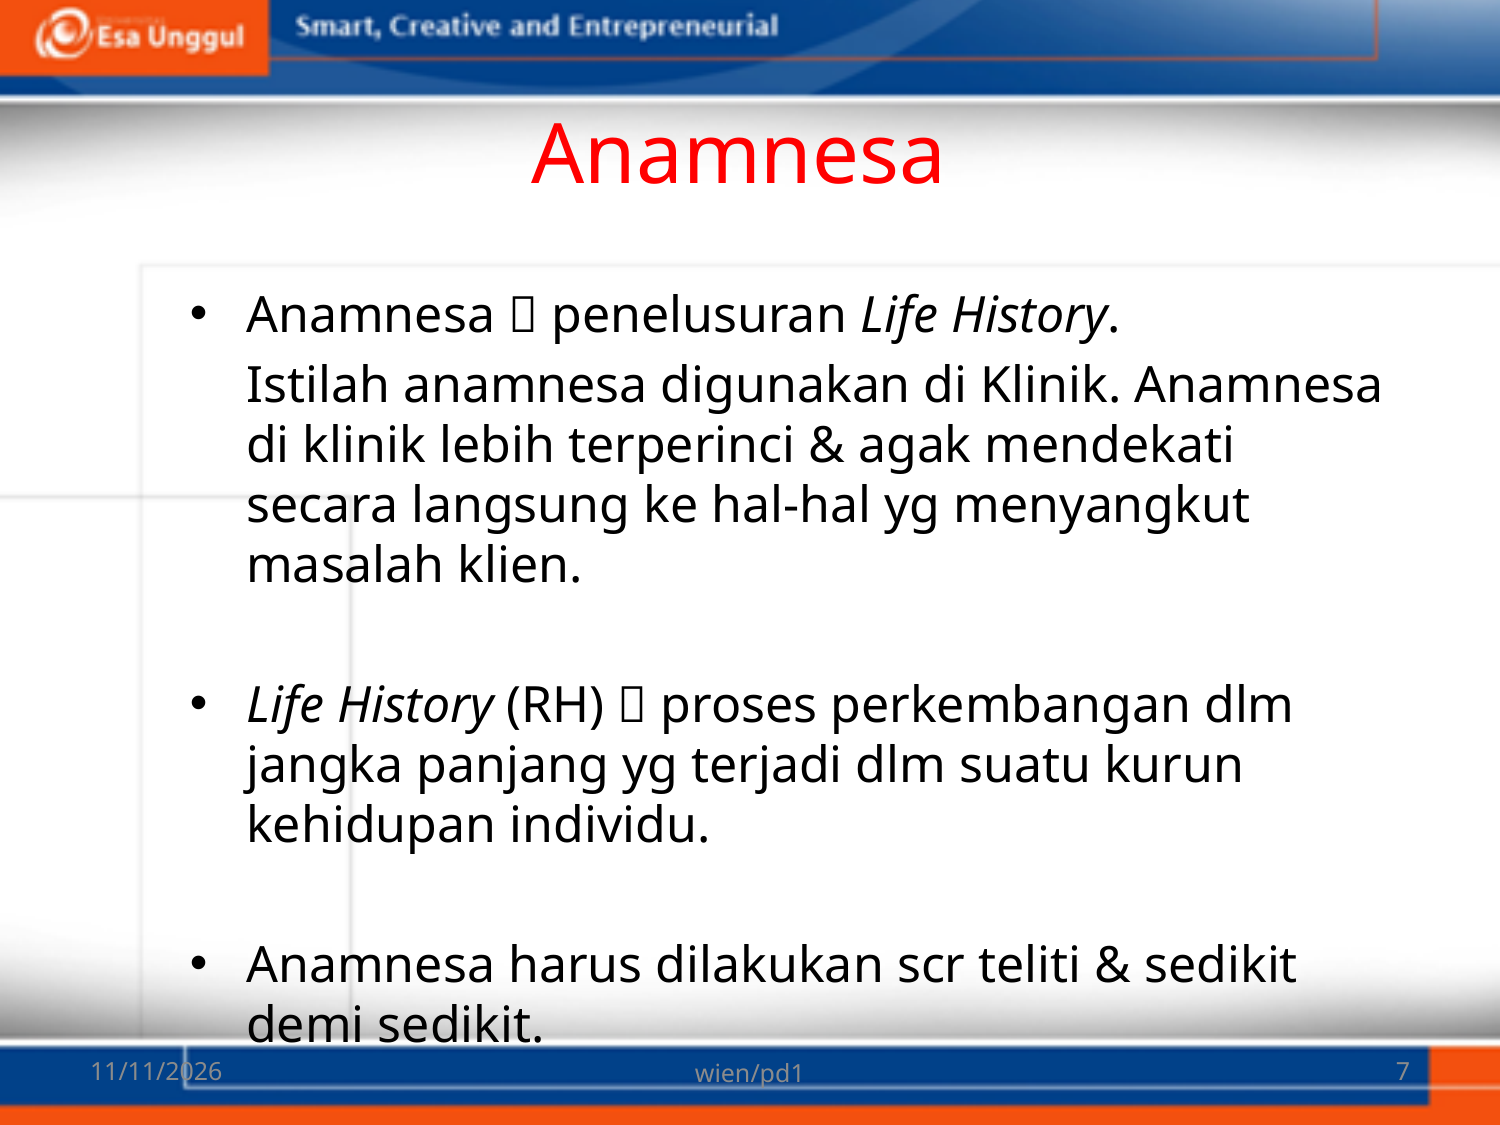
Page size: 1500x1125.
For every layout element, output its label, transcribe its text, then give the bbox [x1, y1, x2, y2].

footer wien/pd1 [512, 1042, 988, 1103]
slide_number 7 [1074, 1042, 1425, 1103]
list Anamnesa  penelusuran Life History. Istilah anamnesa digunakan di Klinik. Anamnesa di klinik lebih terperinci & agak mendekati secara langsung ke hal-hal yg menyangkut masalah klien. Life History (RH)  proses perkembangan dlm jangka panjang yg terjadi dlm suatu kurun kehidupan individu. Anamnesa harus dilakukan scr teliti & sedikit demi sedikit. [174, 275, 1413, 1063]
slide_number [75, 1042, 425, 1103]
title Anamnesa [75, 75, 1425, 226]
picture [0, 0, 1500, 1125]
